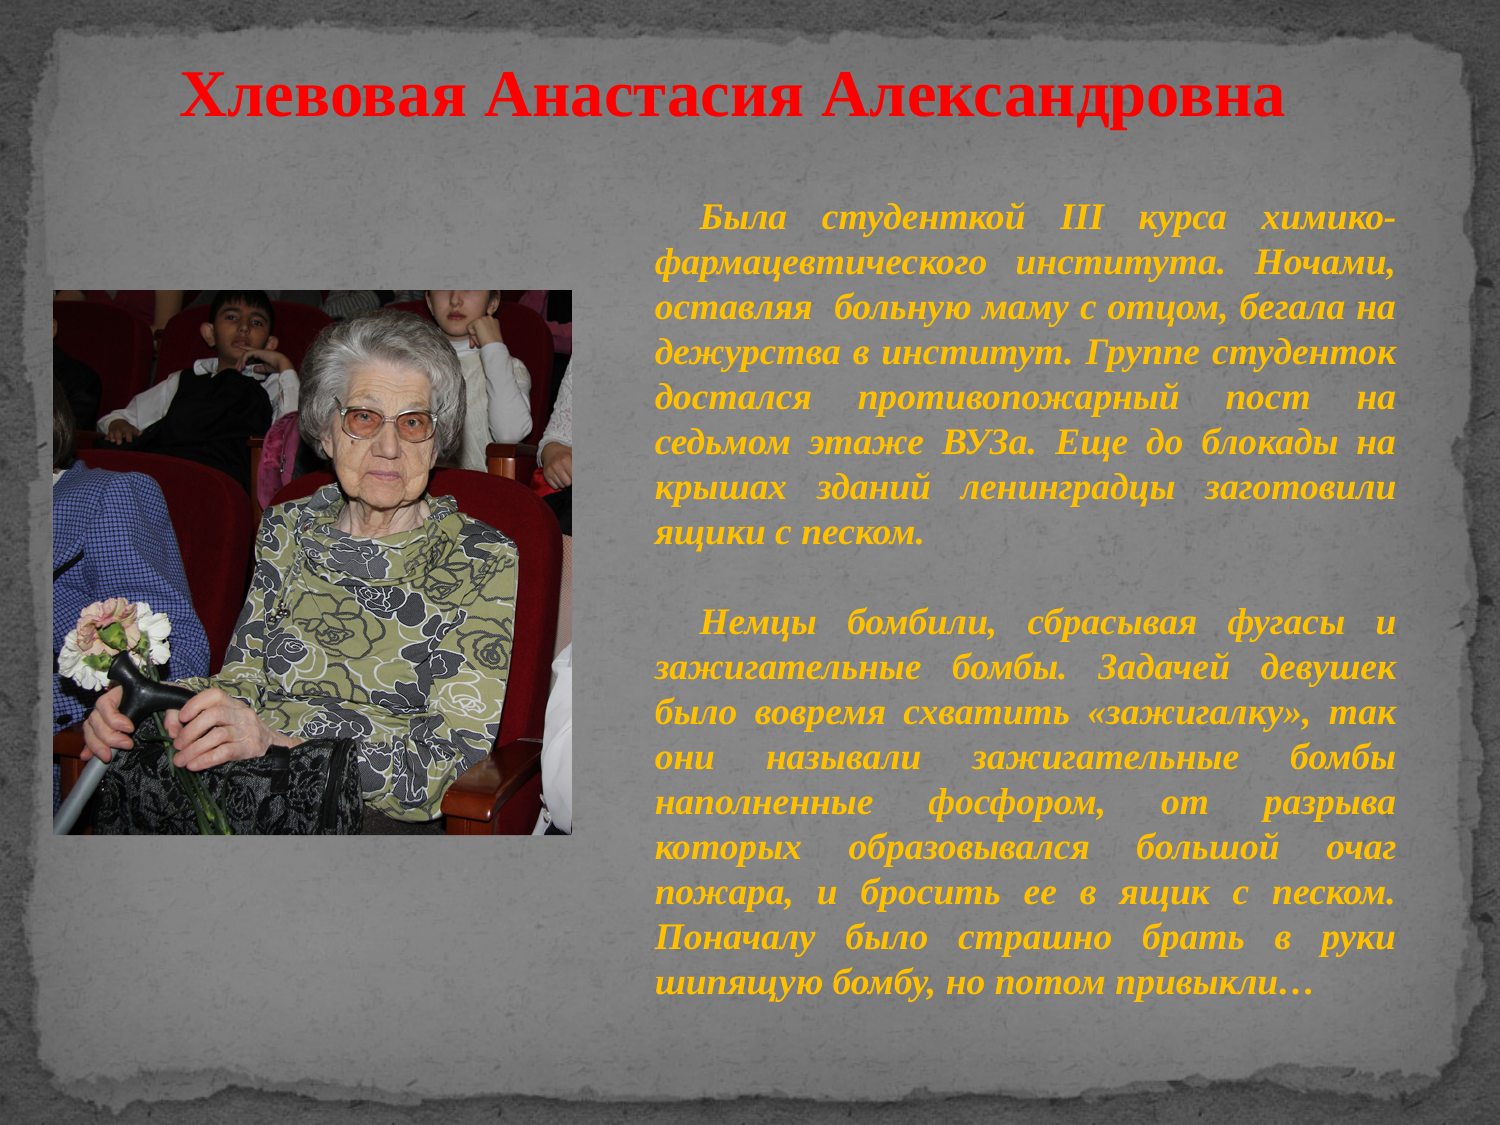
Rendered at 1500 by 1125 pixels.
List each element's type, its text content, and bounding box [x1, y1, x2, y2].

text_box Хлевовая Анастасия Александровна [164, 41, 1303, 137]
text_box Была студенткой III курса химико- фармацевтического института. Ночами, оставляя больную маму с отцом, бегала на дежурства в институт. Группе студенток достался противопожарный пост на седьмом этаже ВУЗа. Еще до блокады на крышах зданий ленинградцы заготовили ящики с песком. Немцы бомбили, сбрасывая фугасы и зажигательные бомбы. Задачей девушек было вовремя схватить «зажигалку», так они называли зажигательные бомбы наполненные фосфором, от разрыва которых образовывался большой очаг пожара, и бросить ее в ящик с песком. Поначалу было страшно брать в руки шипящую бомбу, но потом привыкли… [419, 184, 1412, 1010]
picture [52, 290, 572, 858]
